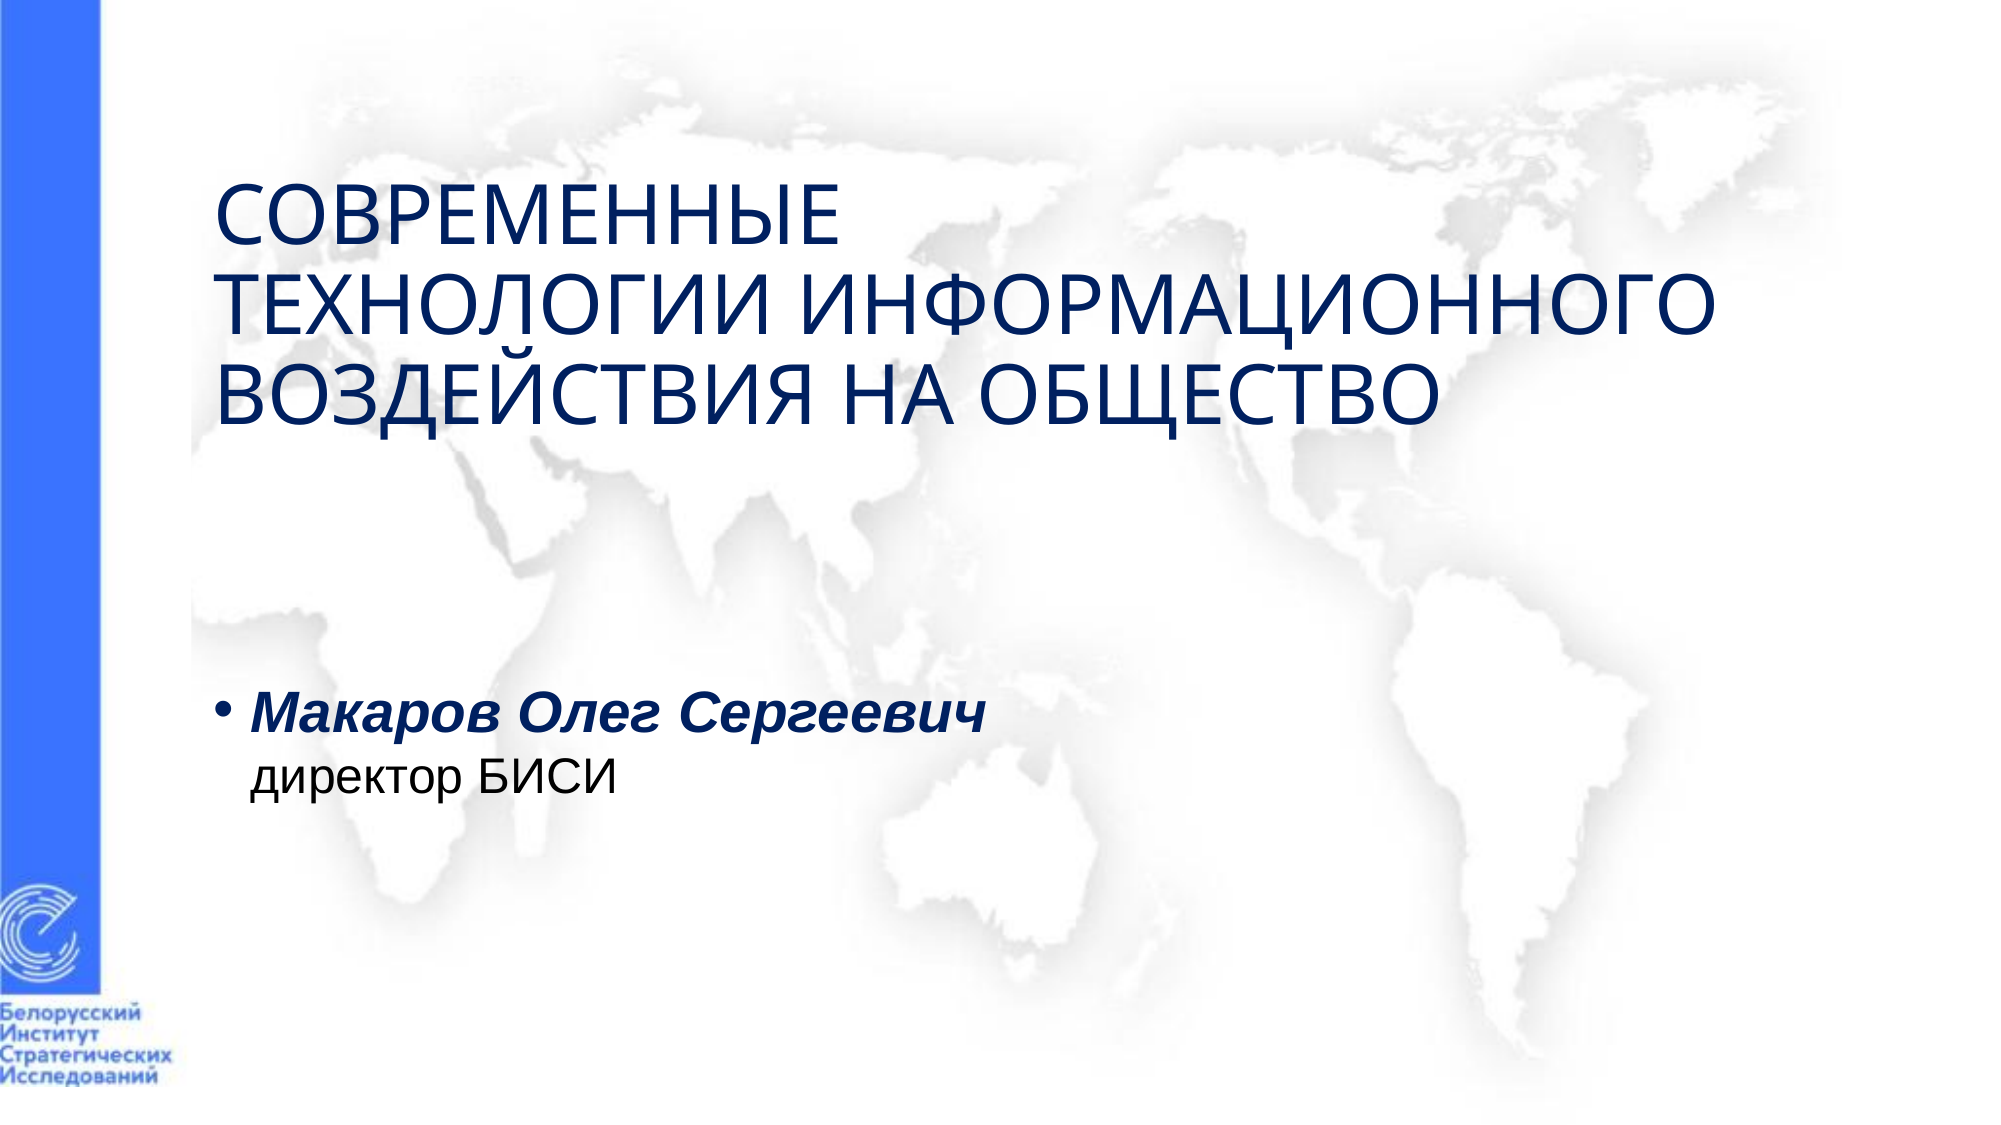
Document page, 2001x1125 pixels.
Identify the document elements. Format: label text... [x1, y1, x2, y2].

picture [0, 0, 2001, 1125]
list Макаров Олег Сергеевич директор БИСИ [198, 666, 1924, 1125]
title СОВРЕМЕННЫЕ ТЕХНОЛОГИИ ИНФОРМАЦИОННОГО ВОЗДЕЙСТВИЯ НА ОБЩЕСТВО [198, 117, 1924, 498]
